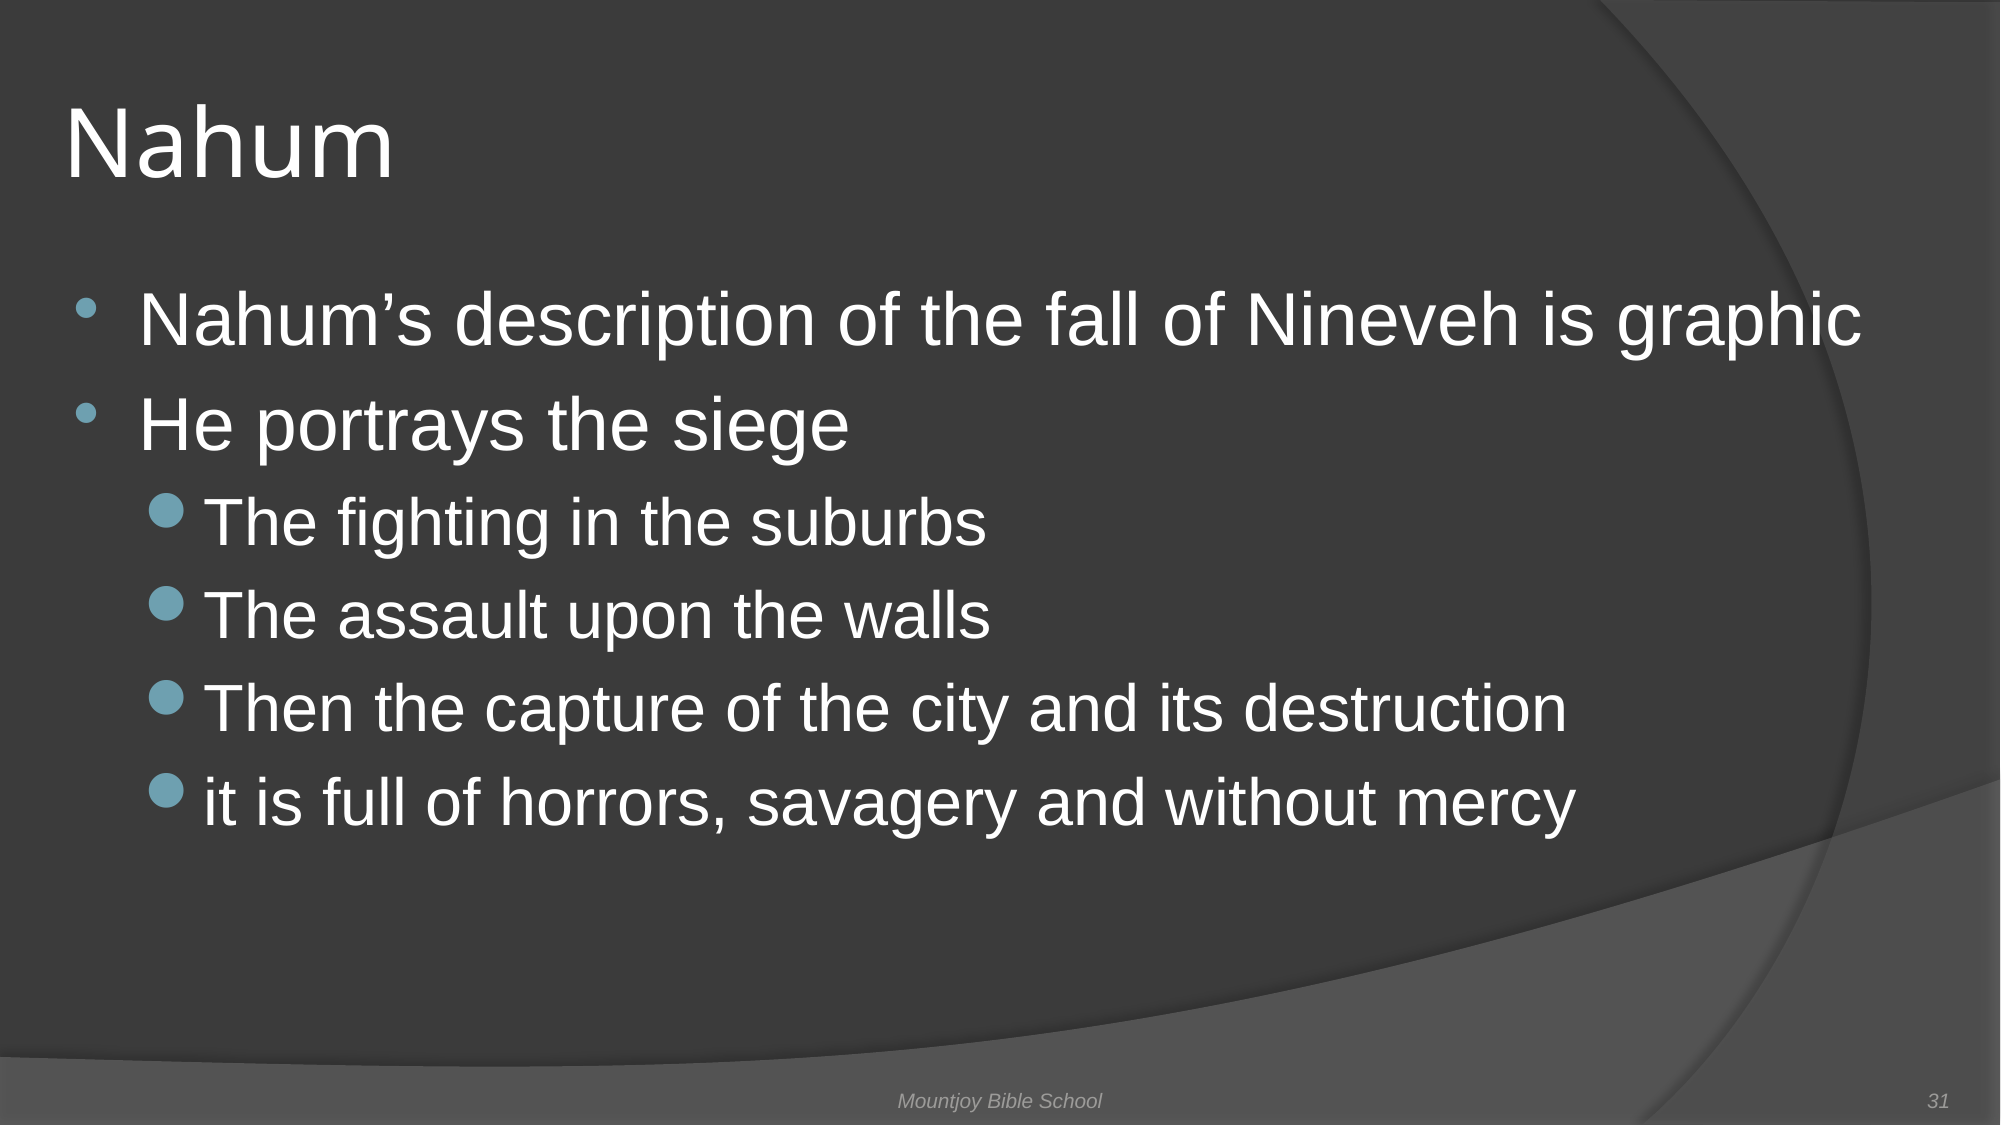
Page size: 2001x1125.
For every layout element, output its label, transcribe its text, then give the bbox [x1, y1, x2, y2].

slide_number 31 [1783, 1053, 1950, 1114]
list Nahum’s description of the fall of Nineveh is graphic He portrays the siege The fighting in the suburbs The assault upon the walls Then the capture of the city and its destruction it is full of horrors, savagery and without mercy [55, 262, 1945, 1005]
title Nahum [55, 45, 1945, 233]
footer Mountjoy Bible School [683, 1053, 1317, 1114]
